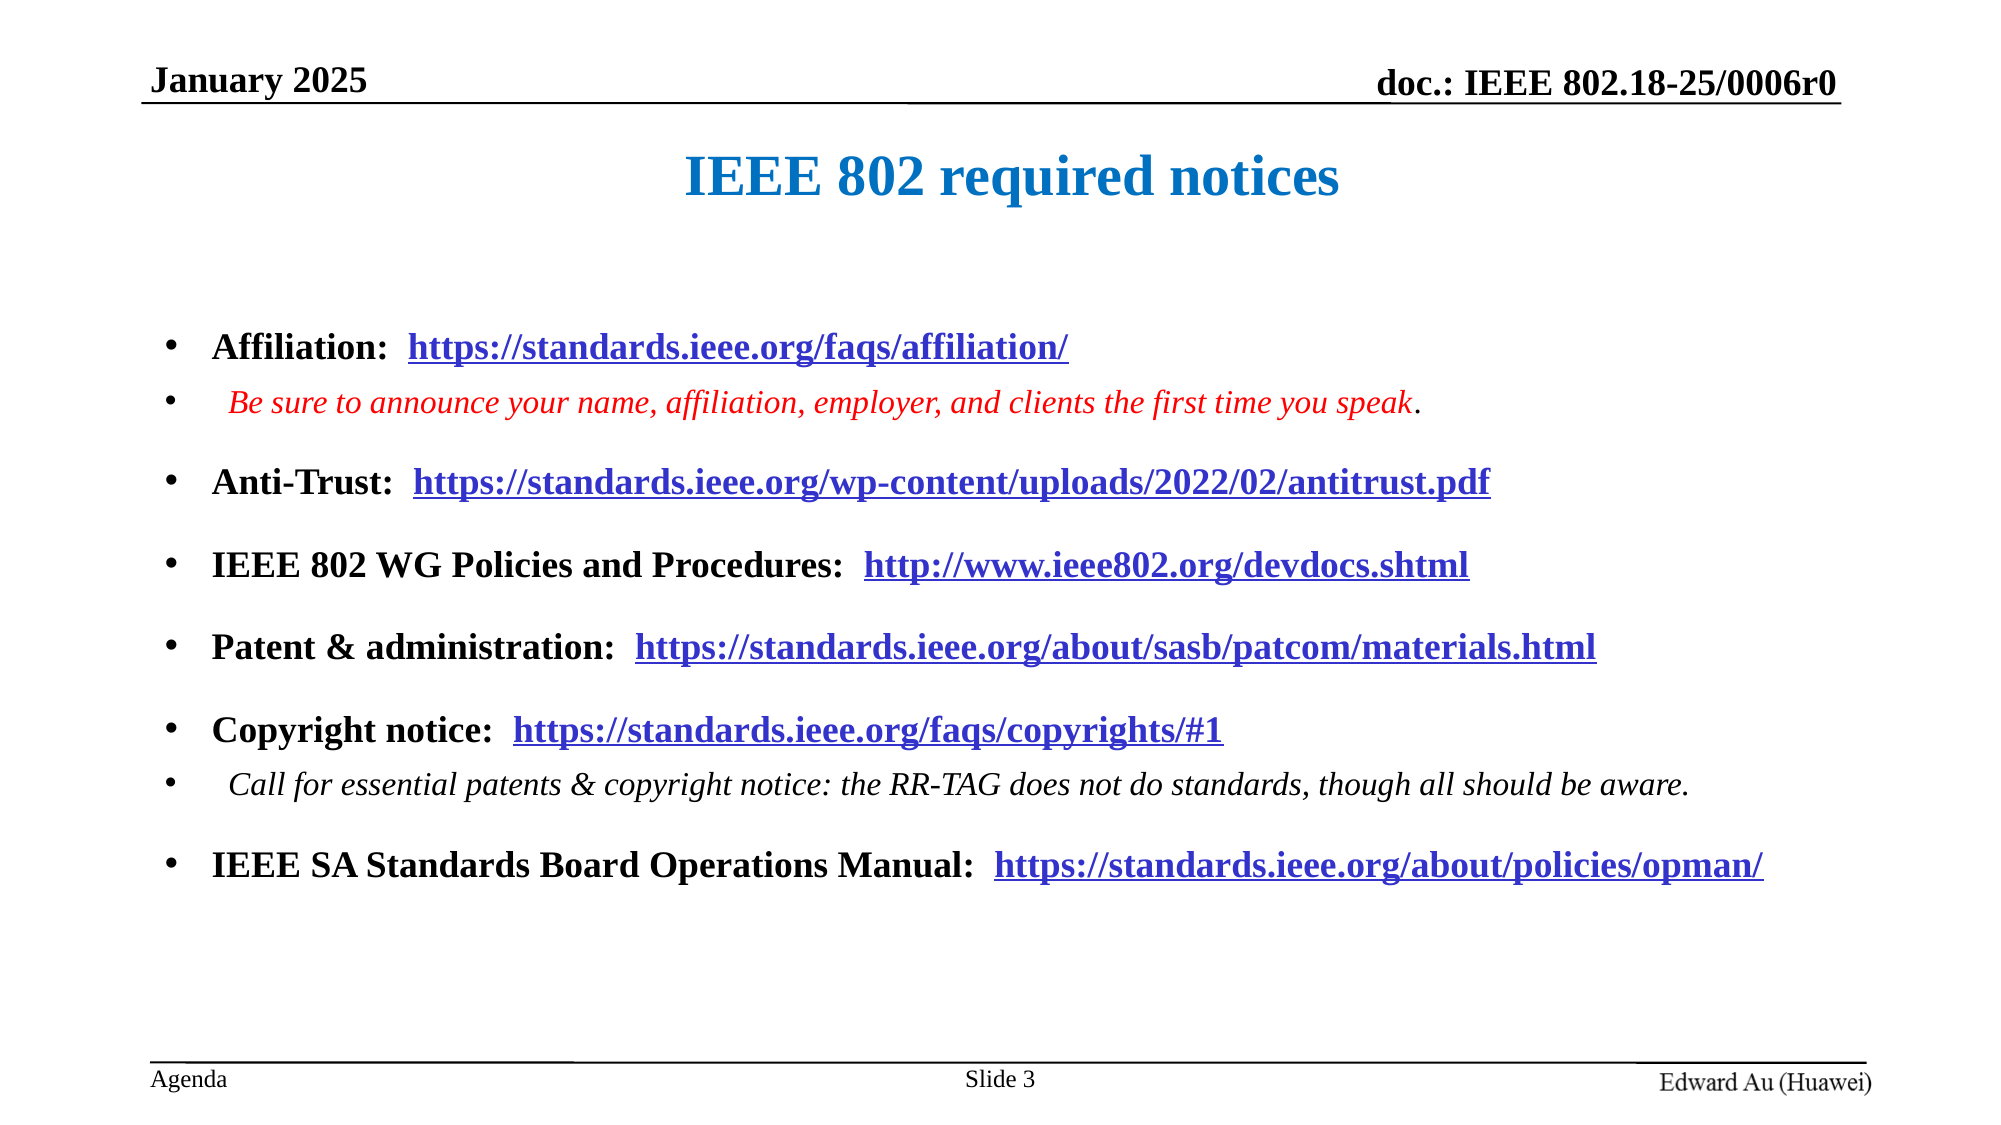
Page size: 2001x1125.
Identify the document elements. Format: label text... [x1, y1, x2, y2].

picture [1174, 1058, 1887, 1113]
text_box Affiliation: https://standards.ieee.org/faqs/affiliation/ Be sure to announce your name, affiliation, employer, and clients the first time you speak. Anti-Trust: https://standards.ieee.org/wp-content/uploads/2022/02/antitrust.pdf IEEE 802 WG Policies and Procedures: http://www.ieee802.org/devdocs.shtml Patent & administration: https://standards.ieee.org/about/sasb/patcom/materials.html Copyright notice: https://standards.ieee.org/faqs/copyrights/#1 Call for essential patents & copyright notice: the RR-TAG does not do standards, though all should be aware. IEEE SA Standards Board Operations Manual: https://standards.ieee.org/about/policies/opman/ [149, 262, 1875, 1028]
title IEEE 802 required notices [162, 99, 1864, 246]
slide_number Slide 3 [925, 1061, 1076, 1123]
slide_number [149, 54, 513, 101]
